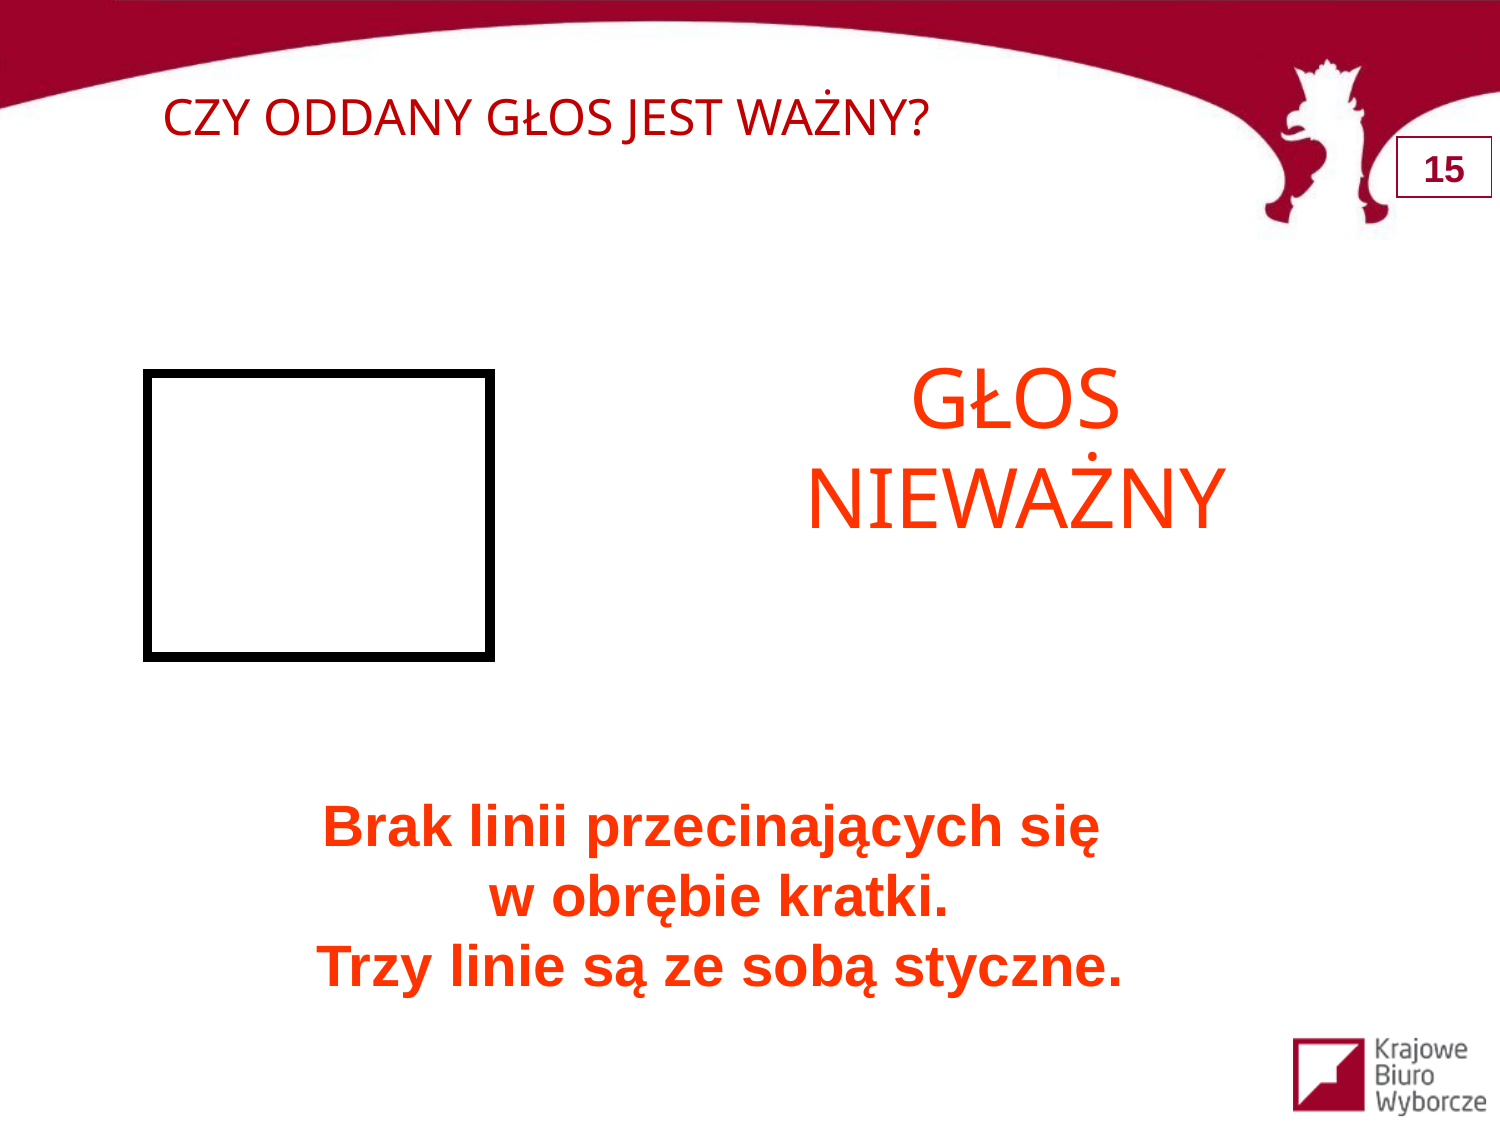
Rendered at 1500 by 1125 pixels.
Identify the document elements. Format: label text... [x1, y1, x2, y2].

text_box GŁOS NIEWAŻNY [714, 337, 1317, 553]
picture [1293, 1035, 1488, 1118]
text_box Brak linii przecinających się w obrębie kratki. Trzy linie są ze sobą styczne. [29, 781, 1412, 1006]
text_box CZY ODDANY GŁOS JEST WAŻNY? [147, 78, 1164, 153]
picture [0, 0, 1500, 262]
text_box [147, 372, 491, 658]
